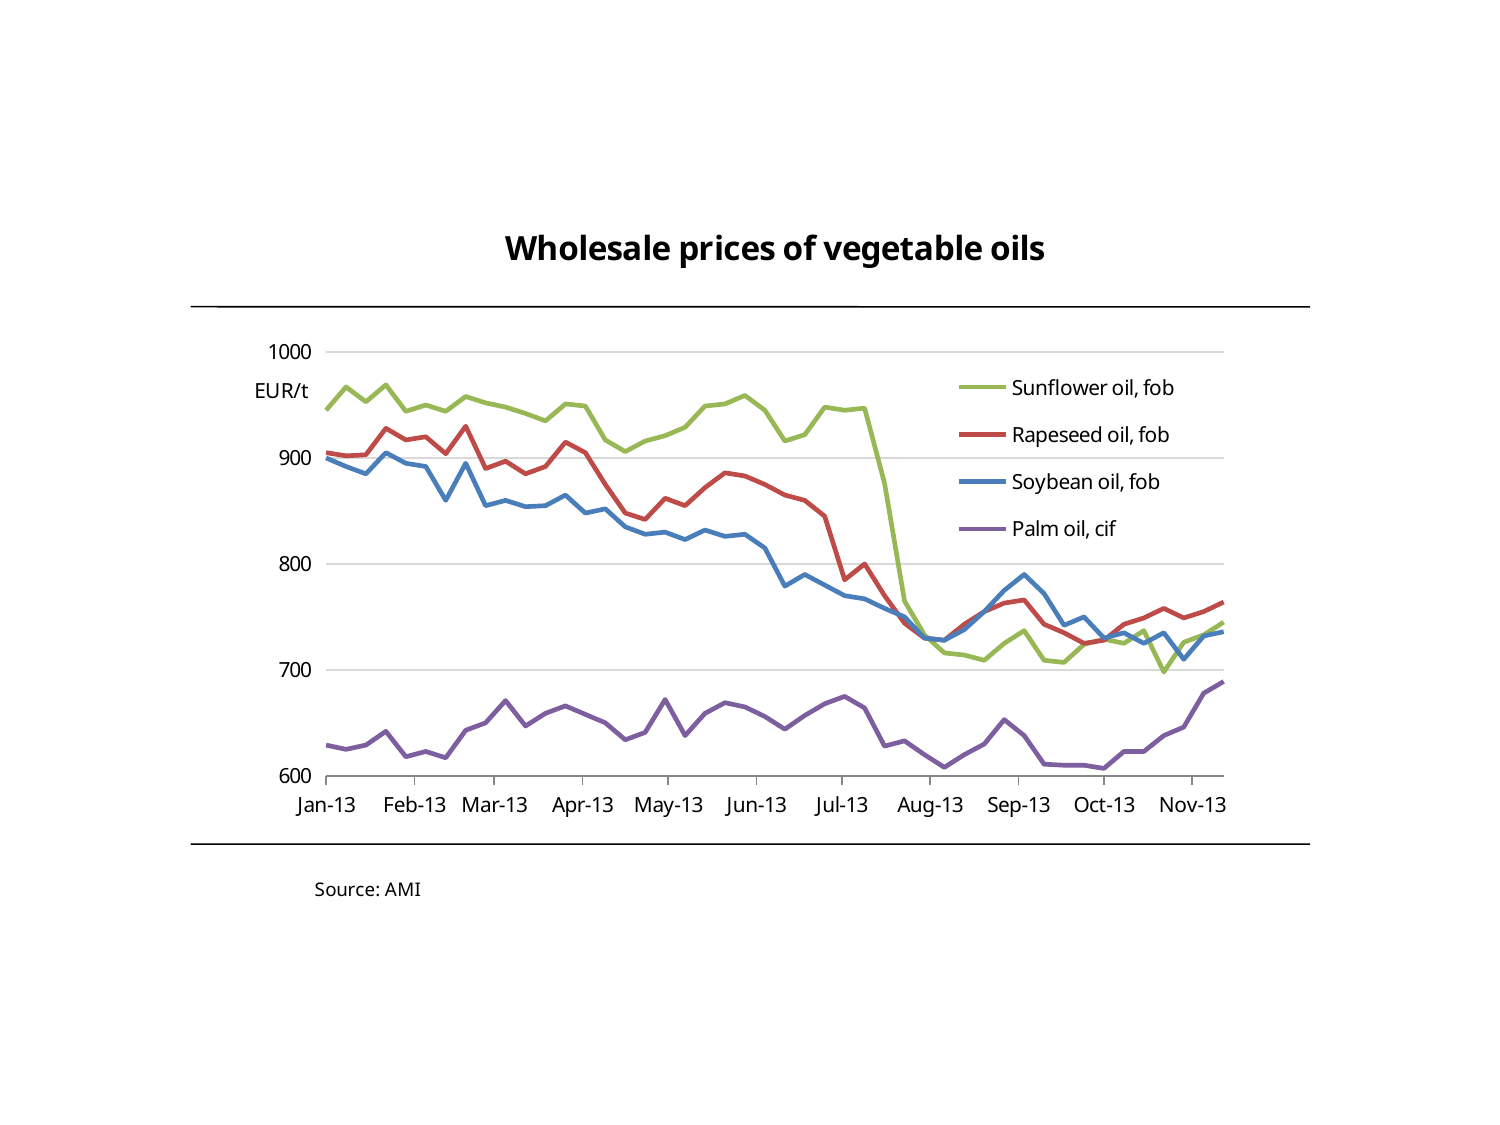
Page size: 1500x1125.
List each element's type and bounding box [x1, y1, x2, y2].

chart [188, 178, 1312, 947]
